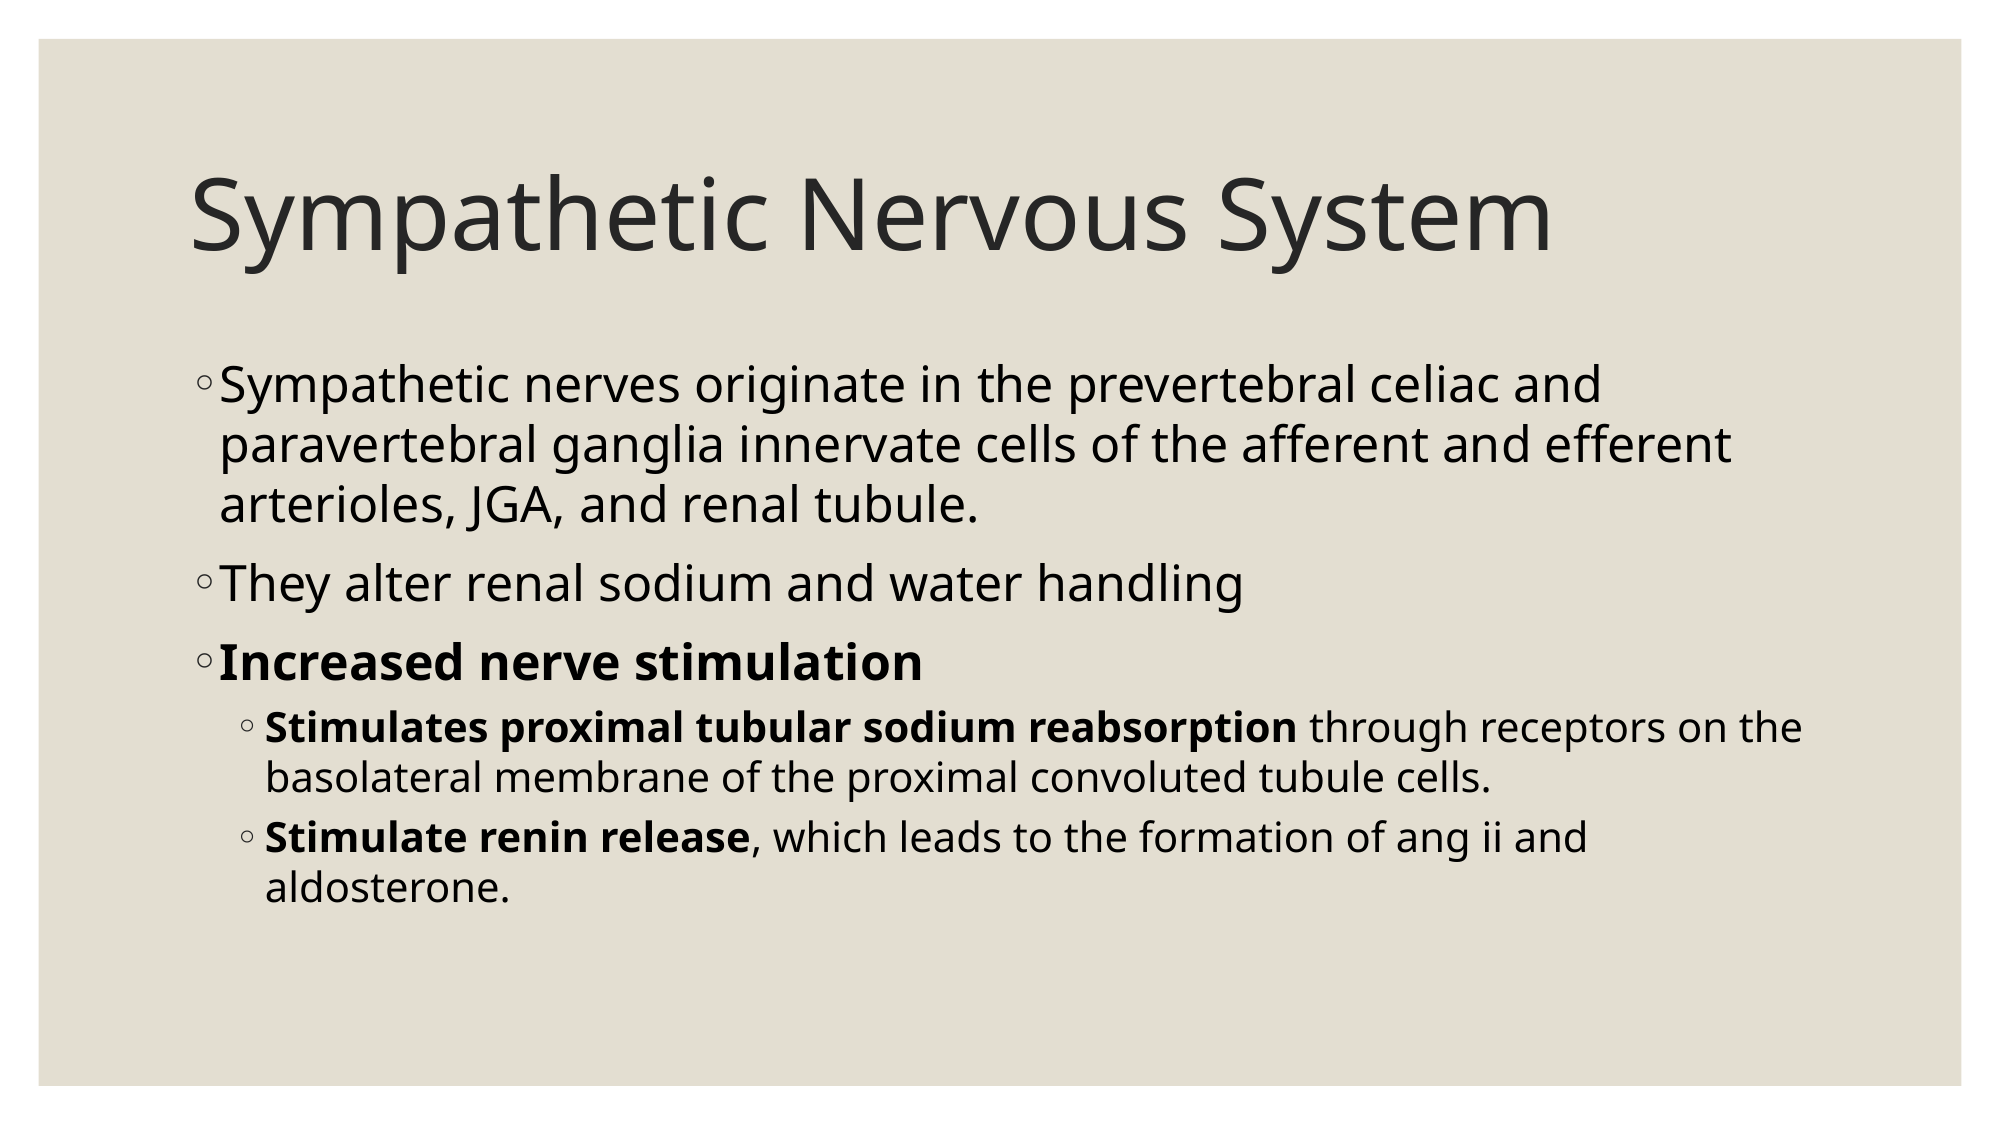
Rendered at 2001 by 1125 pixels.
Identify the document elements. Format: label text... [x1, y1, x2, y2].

title Sympathetic Nervous System [174, 105, 1825, 331]
list Sympathetic nerves originate in the prevertebral celiac and paravertebral ganglia innervate cells of the afferent and efferent arterioles, JGA, and renal tubule. They alter renal sodium and water handling Increased nerve stimulation Stimulates proximal tubular sodium reabsorption through receptors on the basolateral membrane of the proximal convoluted tubule cells. Stimulate renin release, which leads to the formation of ang ii and aldosterone. [174, 345, 1825, 990]
